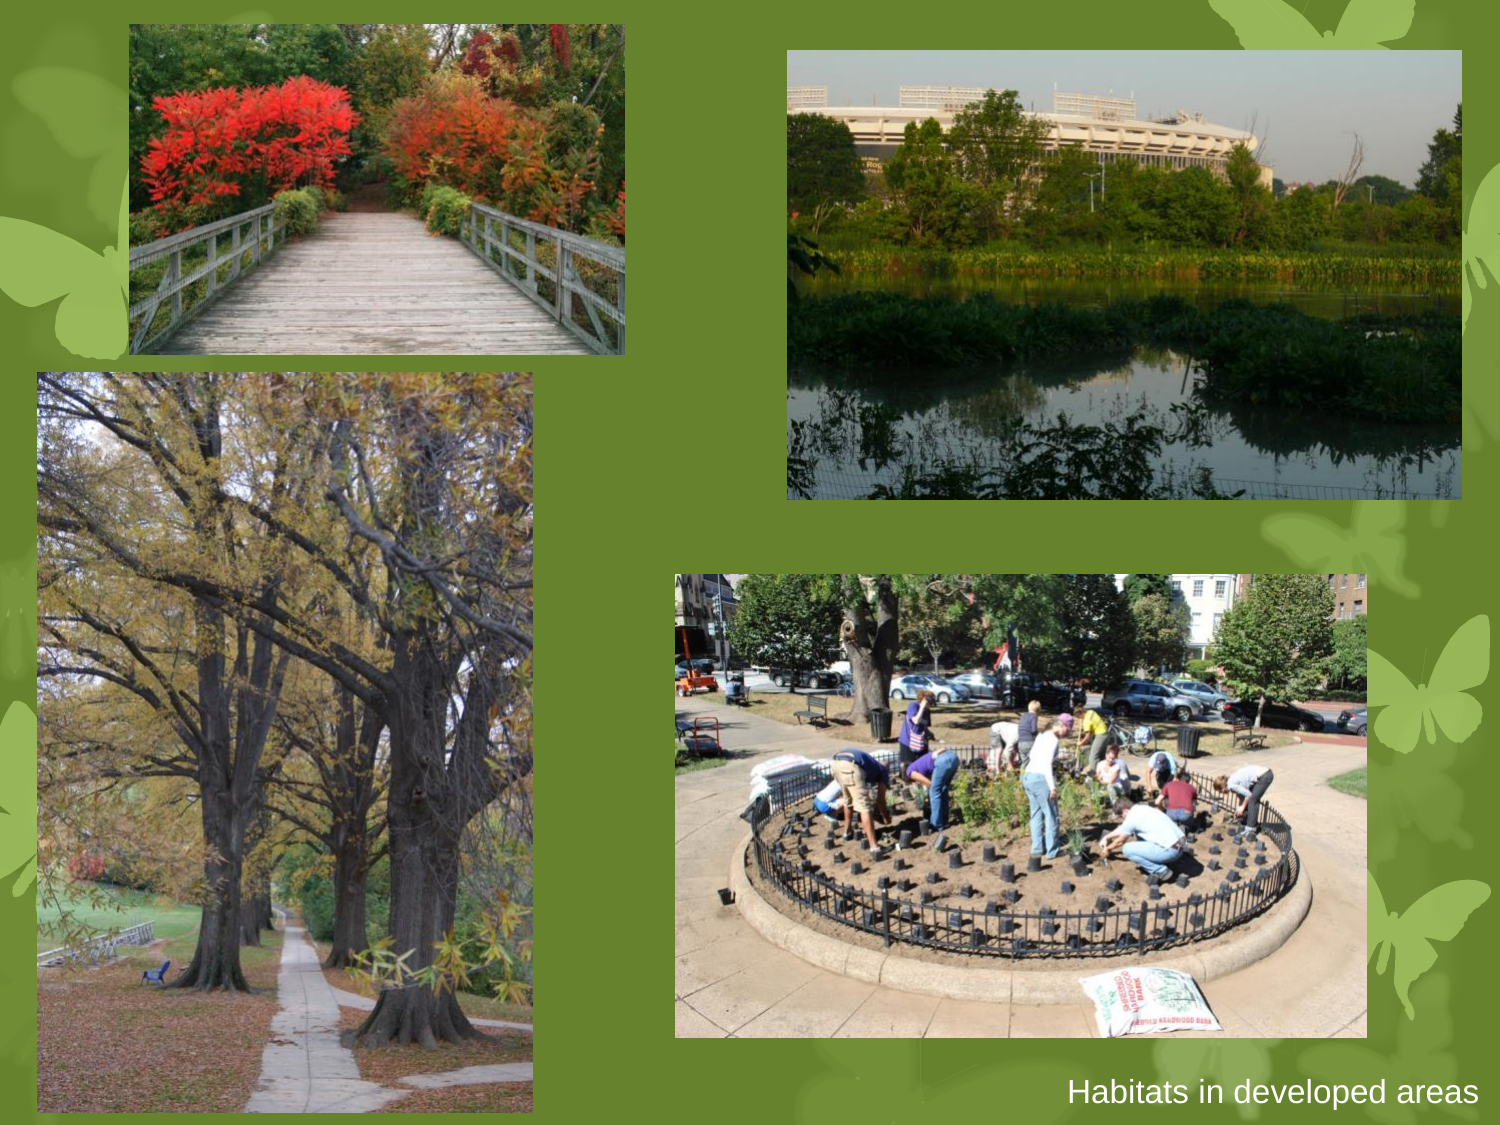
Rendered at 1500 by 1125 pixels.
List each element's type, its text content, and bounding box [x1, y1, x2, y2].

picture [36, 371, 534, 1114]
picture [786, 50, 1462, 501]
picture [674, 574, 1367, 1039]
picture [129, 23, 626, 356]
text_box Habitats in developed areas [1052, 1062, 1500, 1118]
